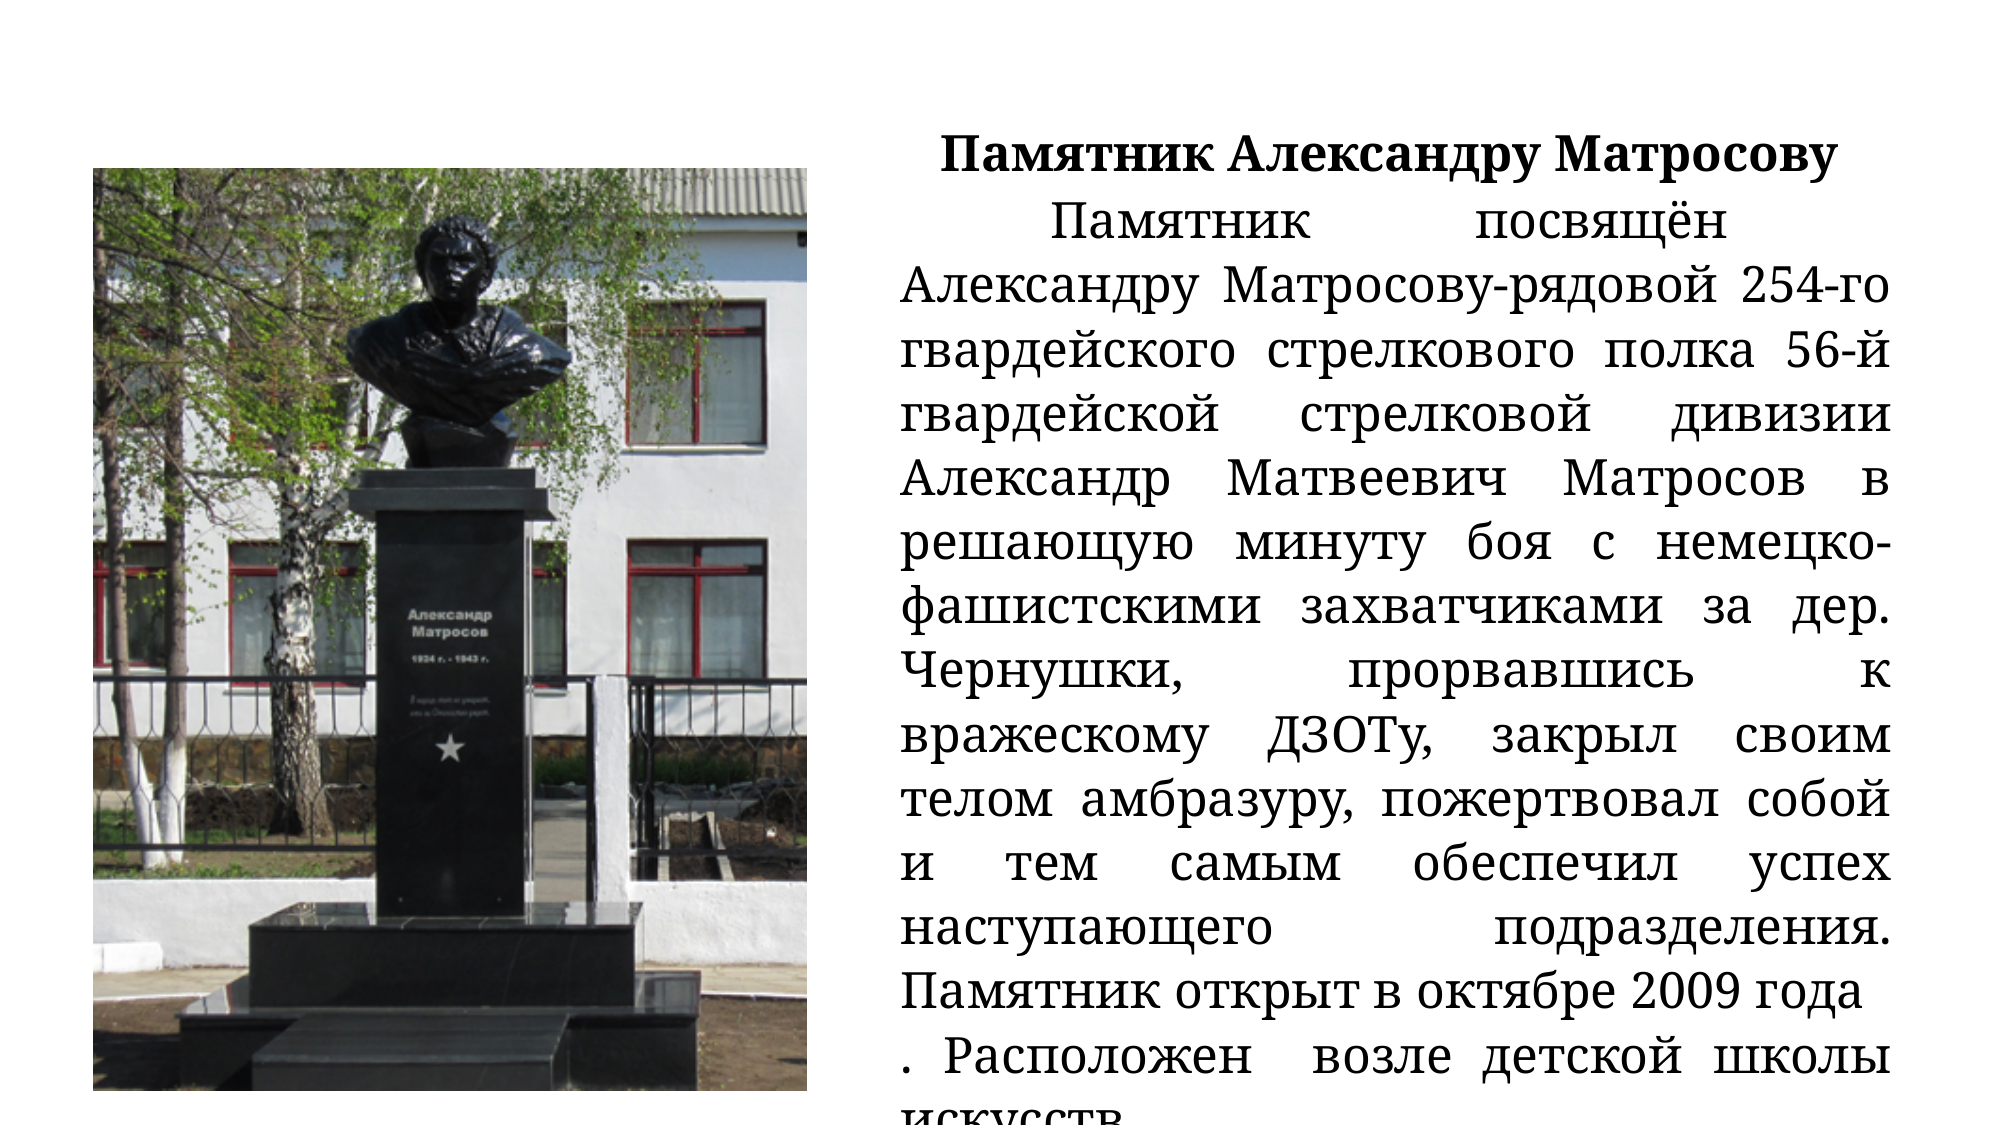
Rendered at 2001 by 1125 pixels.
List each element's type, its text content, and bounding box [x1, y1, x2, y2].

list Памятник Александру Матросову Памятник посвящён Александру Матросову-рядовой 254-го гвардейского стрелкового полка 56-й гвардейской стрелковой дивизии Александр Матвеевич Матросов в решающую минуту боя с немецко-фашистскими захватчиками за дер. Чернушки, прорвавшись к вражескому ДЗОТу, закрыл своим телом амбразуру, пожертвовал собой и тем самым обеспечил успех наступающего подразделения. Памятник открыт в октябре 2009 года . Расположен возле детской школы искусств. [870, 0, 1907, 1125]
picture [93, 168, 807, 1091]
